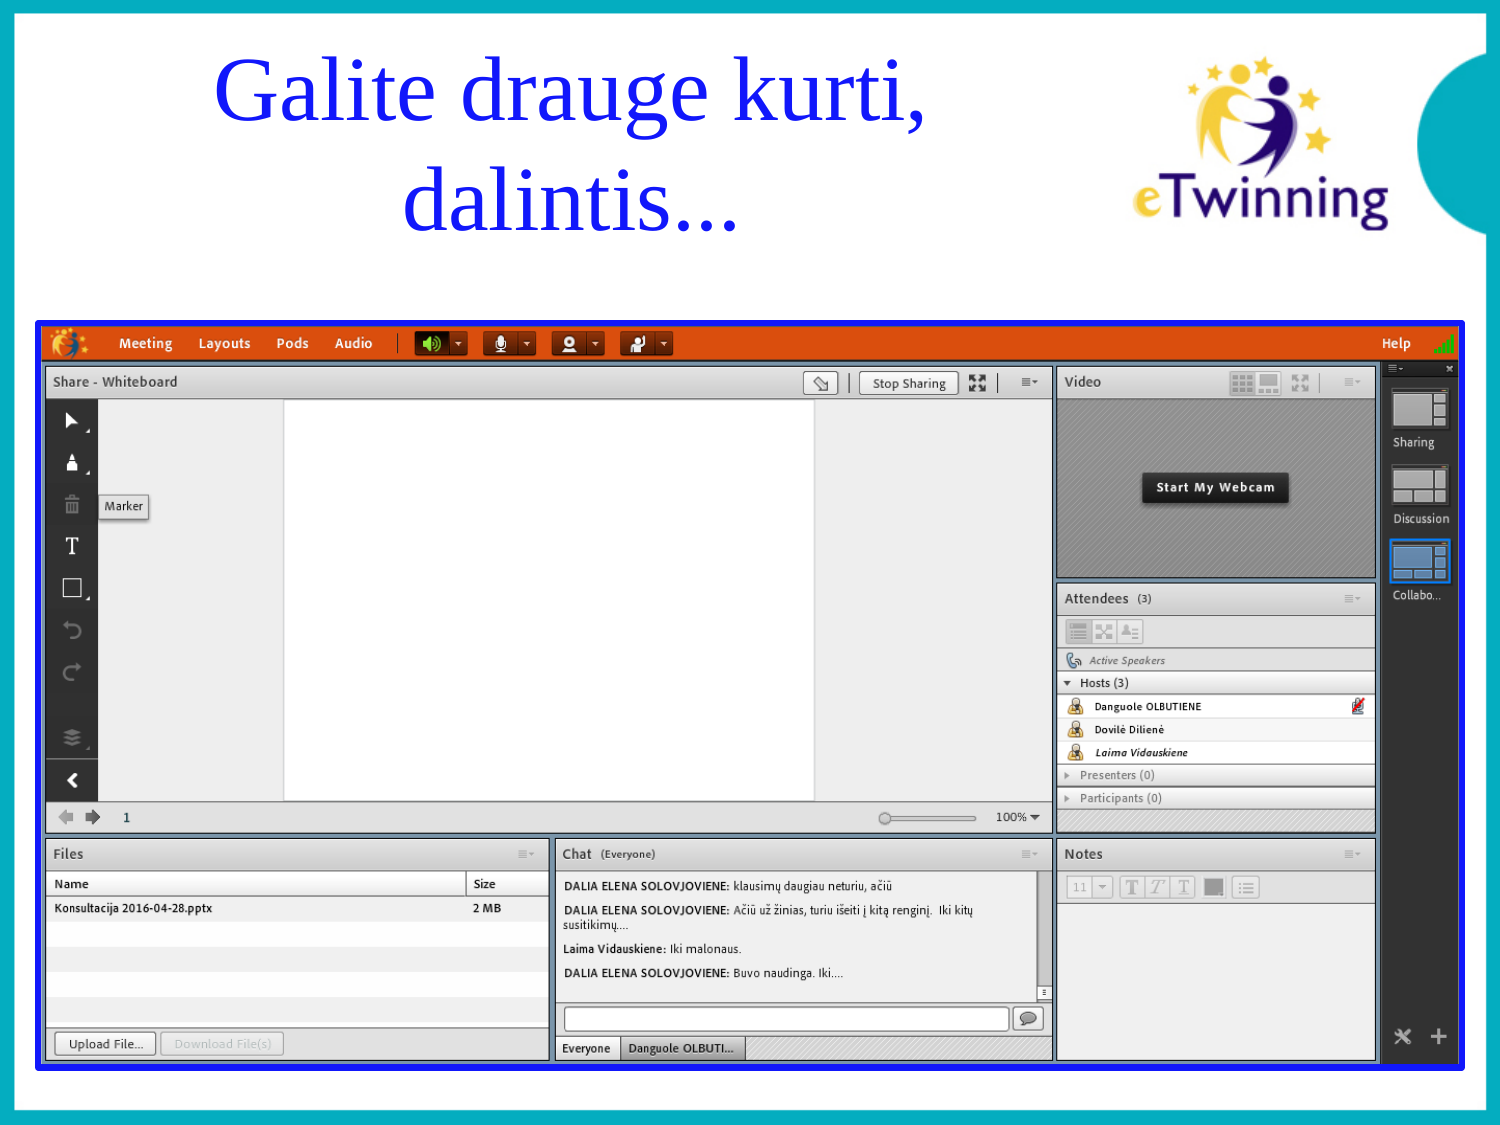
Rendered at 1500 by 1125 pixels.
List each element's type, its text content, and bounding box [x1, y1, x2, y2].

title Galite drauge kurti, dalintis... [75, 45, 1069, 233]
picture [0, 0, 1500, 1125]
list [41, 326, 1459, 1065]
